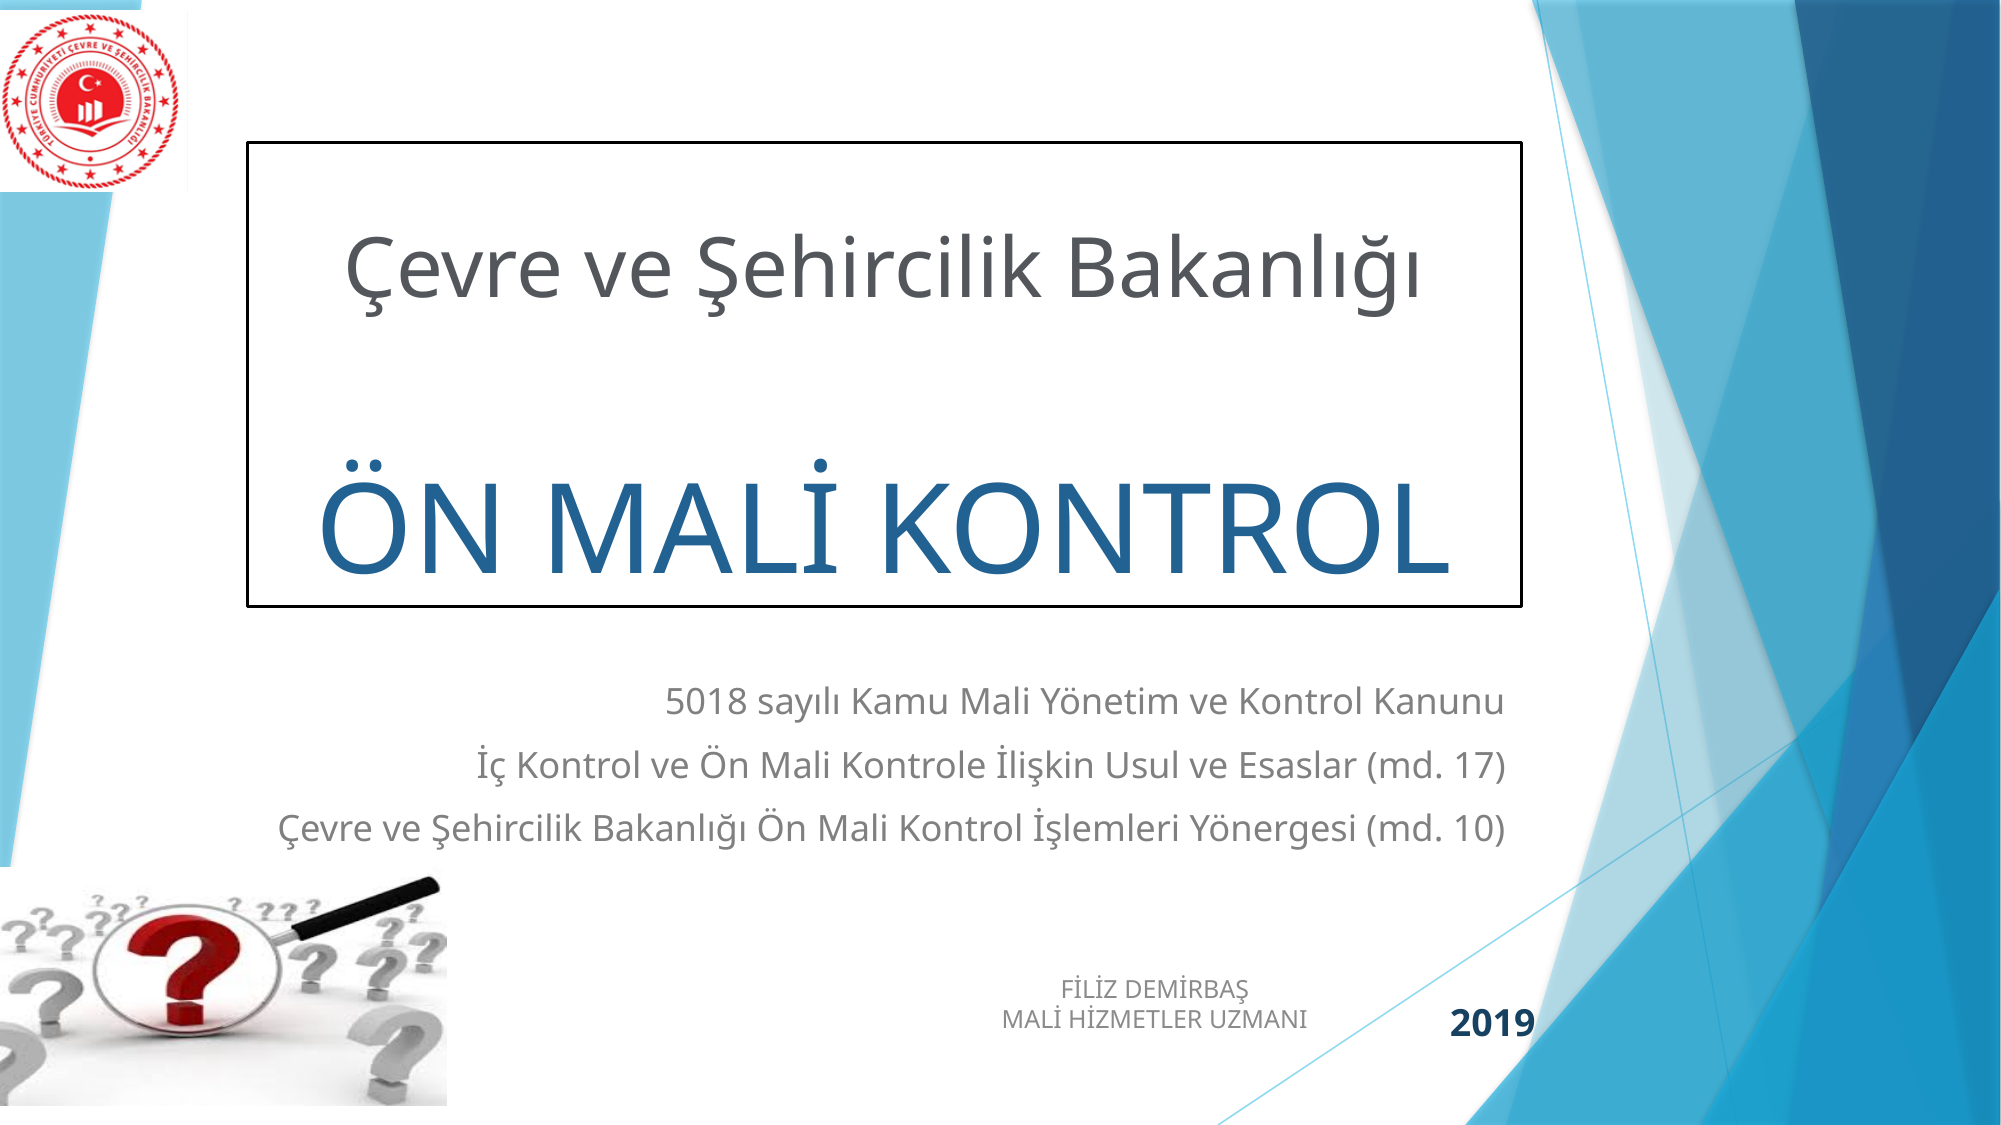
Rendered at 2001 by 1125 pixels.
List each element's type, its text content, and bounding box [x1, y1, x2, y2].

picture [0, 9, 194, 193]
slide_number FİLİZ DEMİRBAŞ MALİ HİZMETLER UZMANI [919, 943, 1391, 1064]
title Çevre ve Şehircilik Bakanlığı ÖN MALİ KONTROL [246, 141, 1523, 608]
subtitle 5018 sayılı Kamu Mali Yönetim ve Kontrol Kanunu İç Kontrol ve Ön Mali Kontrole İlişkin Usul ve Esaslar (md. 17) Çevre ve Şehircilik Bakanlığı Ön Mali Kontrol İşlemleri Yönergesi (md. 10) [212, 670, 1522, 857]
slide_number 2019 [1368, 991, 1551, 1051]
picture [0, 867, 447, 1106]
